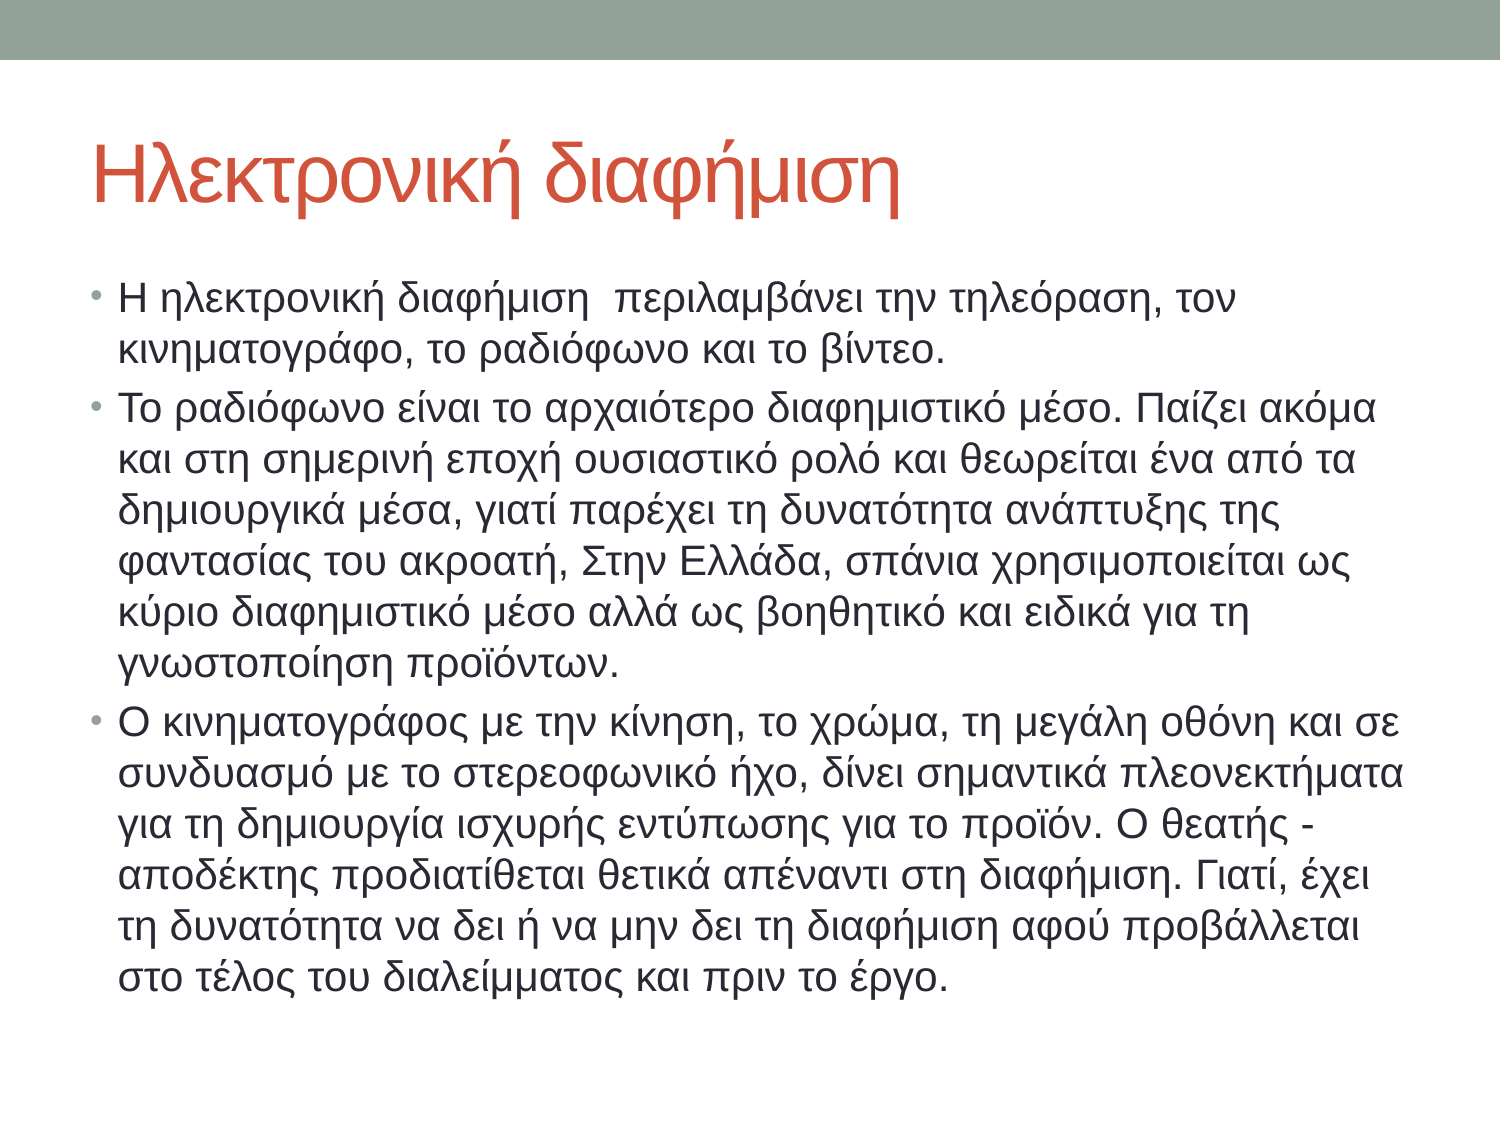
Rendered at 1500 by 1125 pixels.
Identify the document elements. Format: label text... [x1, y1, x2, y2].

list Η ηλεκτρονική διαφήμιση περιλαμβάνει την τηλεόραση, τον κινηματογράφο, το ραδιόφωνο και το βίντεο. Το ραδιόφωνο είναι το αρχαιότερο διαφημιστικό μέσο. Παίζει ακόμα και στη σημερινή εποχή ουσιαστικό ρολό και θεωρείται ένα από τα δημιουργικά μέσα, γιατί παρέχει τη δυνατότητα ανάπτυξης της φαντασίας του ακροατή, Στην Ελλάδα, σπάνια χρησιμοποιείται ως κύριο διαφημιστικό μέσο αλλά ως βοηθητικό και ειδικά για τη γνωστοποίηση προϊόντων. Ο κινηματογράφος με την κίνηση, το χρώμα, τη μεγάλη οθόνη και σε συνδυασμό με το στερεοφωνικό ήχο, δίνει σημαντικά πλεονεκτήματα για τη δημιουργία ισχυρής εντύπωσης για το προϊόν. Ο θεατής - αποδέκτης προδιατίθεται θετικά απέναντι στη διαφήμιση. Γιατί, έχει τη δυνατότητα να δει ή να μην δει τη διαφήμιση αφού προβάλλεται στο τέλος του διαλείμματος και πριν το έργο. [75, 262, 1425, 1063]
title Ηλεκτρονική διαφήμιση [75, 87, 1425, 250]
